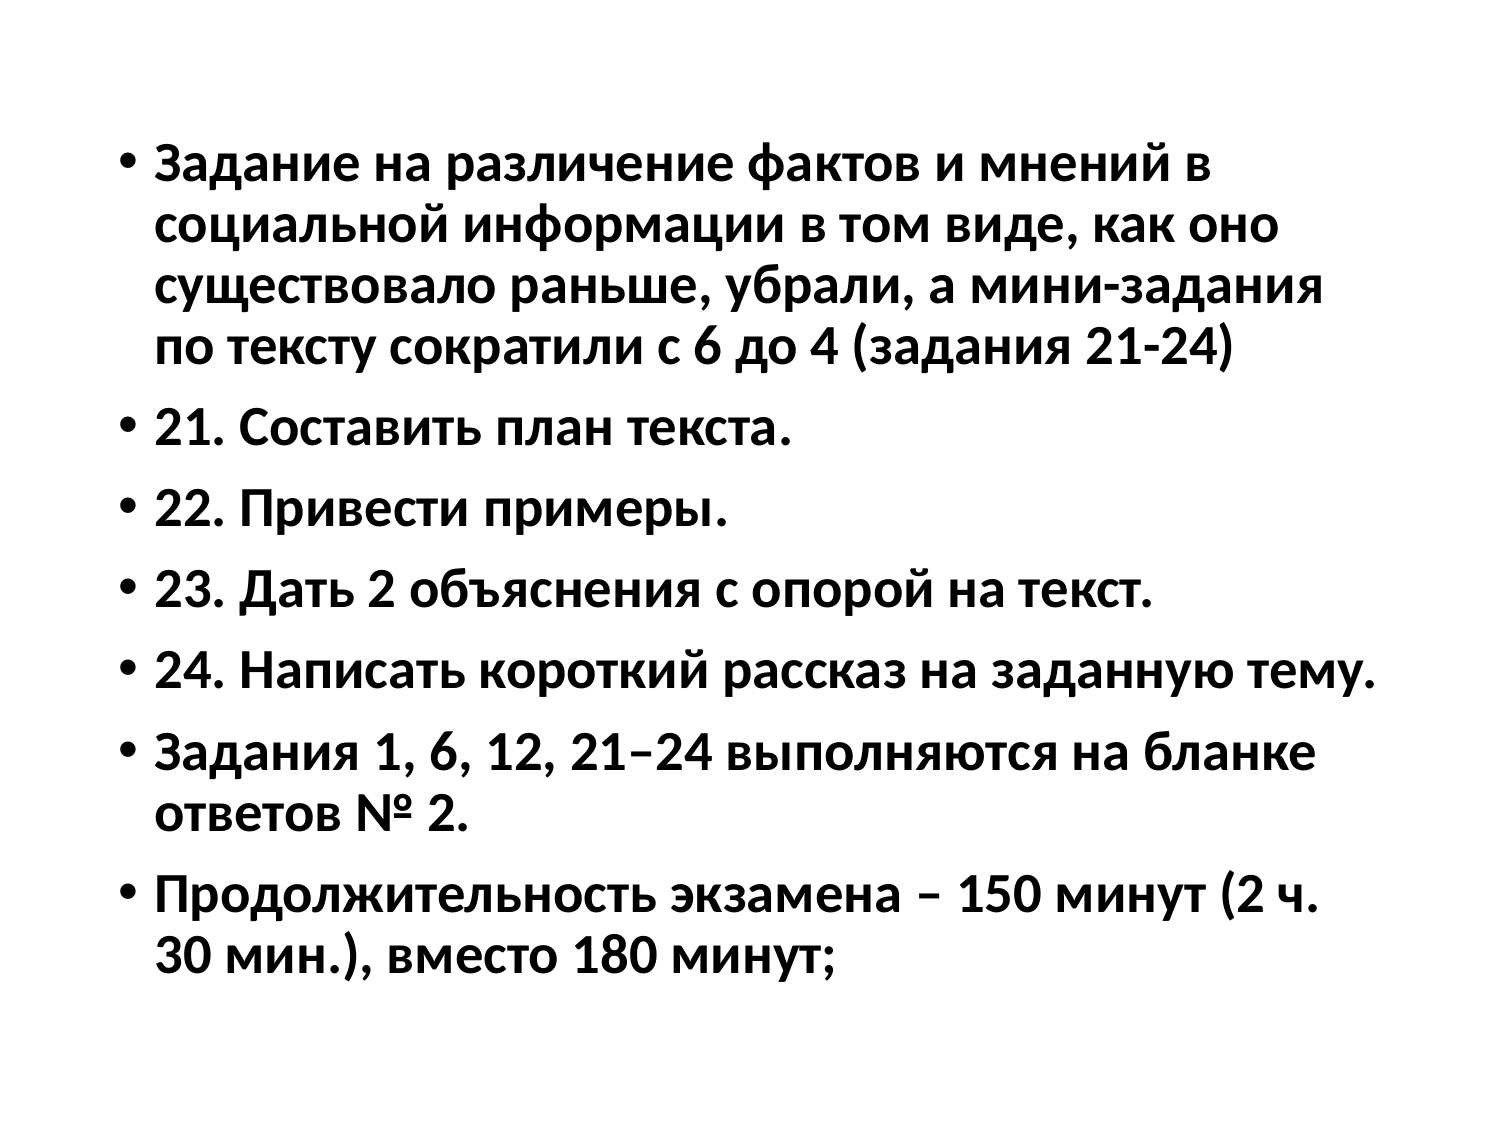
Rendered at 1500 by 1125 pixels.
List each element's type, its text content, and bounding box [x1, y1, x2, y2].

list Задание на различение фактов и мнений в социальной информации в том виде, как оно существовало раньше, убрали, а мини-задания по тексту сократили с 6 до 4 (задания 21-24) 21. Составить план текста. 22. Привести примеры. 23. Дать 2 объяснения с опорой на текст. 24. Написать короткий рассказ на заданную тему. Задания 1, 6, 12, 21–24 выполняются на бланке ответов № 2. Продолжительность экзамена – 150 минут (2 ч. 30 мин.), вместо 180 минут; [103, 125, 1397, 1014]
